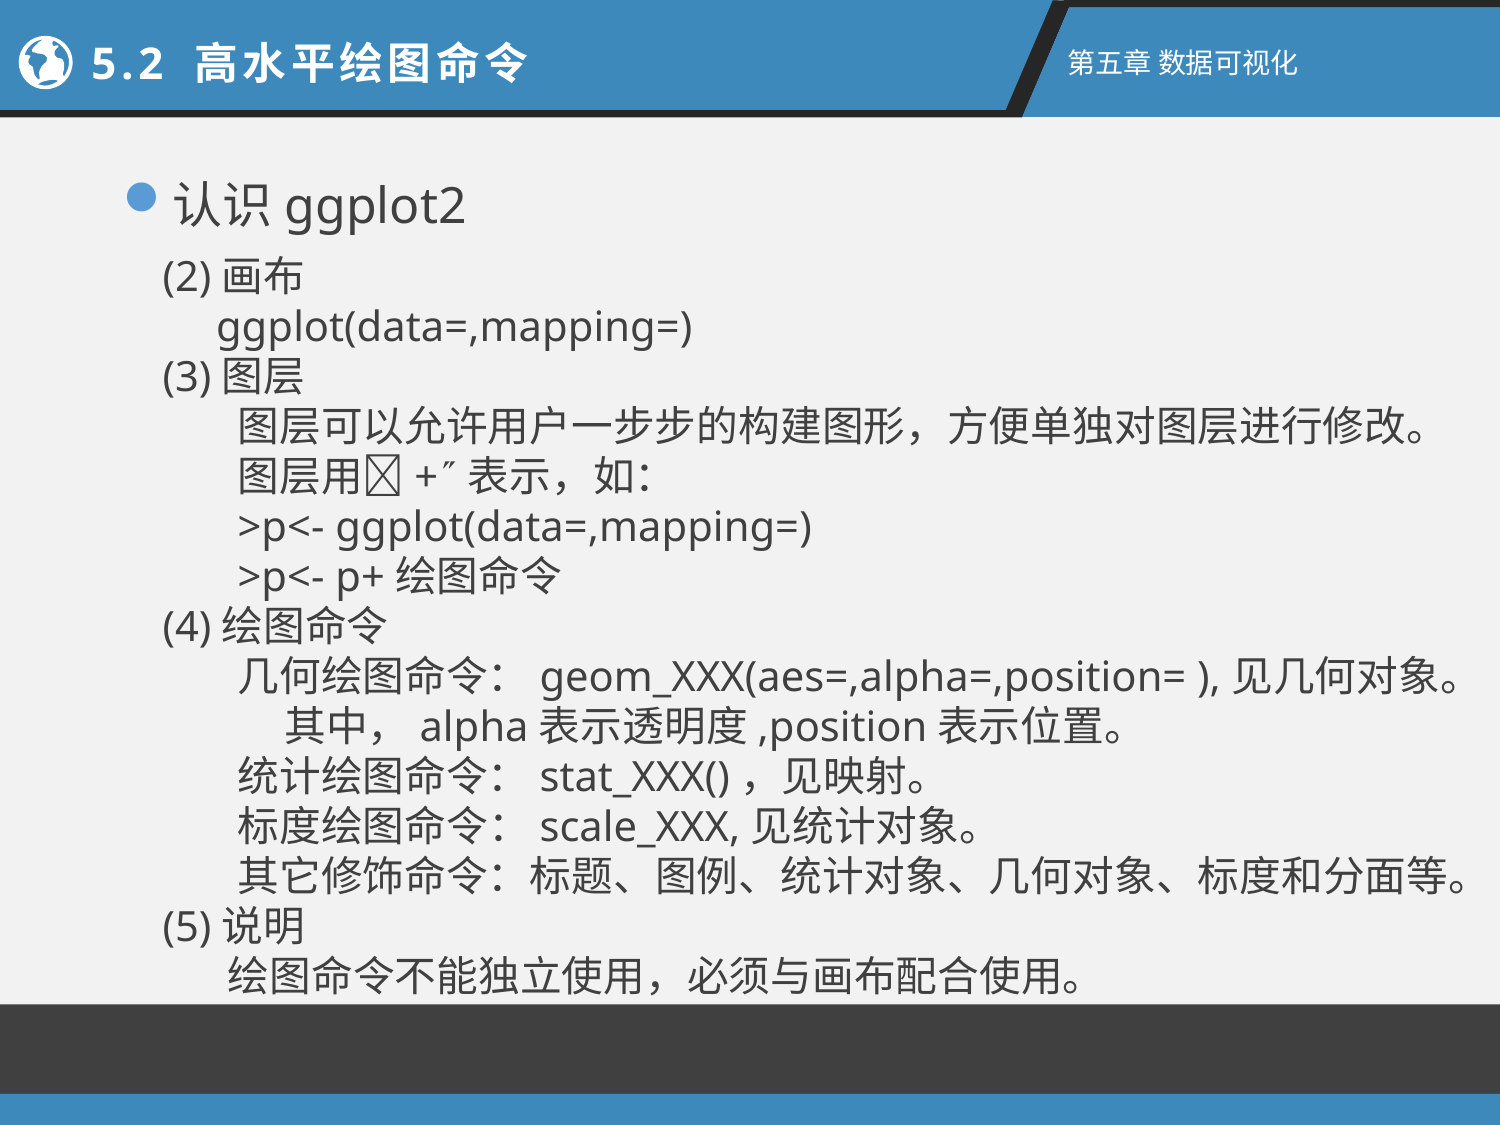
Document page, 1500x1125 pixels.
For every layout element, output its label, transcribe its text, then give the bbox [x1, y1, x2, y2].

text_box (2)画布 ggplot(data=,mapping=) (3)图层 图层可以允许用户一步步的构建图形，方便单独对图层进行修改。图层用+表示，如： >p<- ggplot(data=,mapping=) >p<- p+绘图命令 (4)绘图命令 几何绘图命令：geom_XXX(aes=,alpha=,position= ),见几何对象。 其中，alpha表示透明度,position表示位置。 统计绘图命令：stat_XXX()，见映射。 标度绘图命令：scale_XXX,见统计对象。 其它修饰命令：标题、图例、统计对象、几何对象、标度和分面等。 (5)说明 绘图命令不能独立使用，必须与画布配合使用。 [147, 241, 1500, 1007]
text_box 认识ggplot2 [108, 166, 489, 241]
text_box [0, 0, 1500, 118]
text_box [0, 1093, 1500, 1125]
text_box [0, 1003, 1500, 1093]
